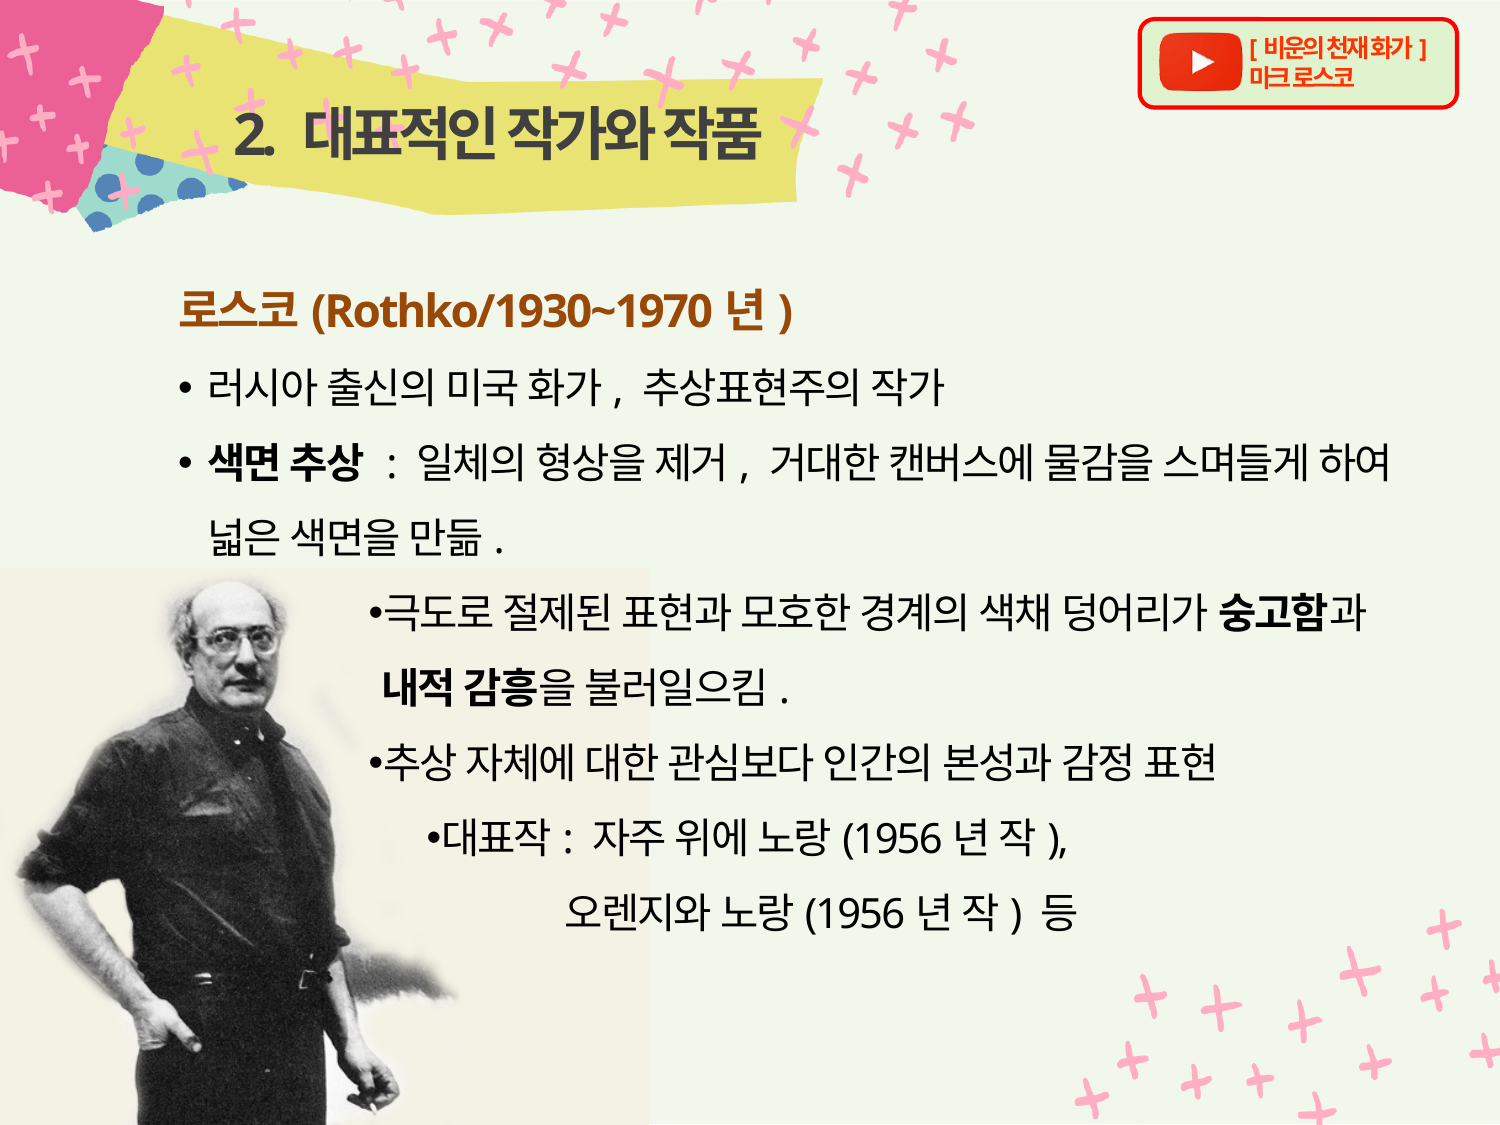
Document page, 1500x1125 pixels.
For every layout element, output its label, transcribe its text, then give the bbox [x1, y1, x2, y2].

title 2. 대표적인 작가와 작품 [218, 80, 1282, 185]
text_box [1247, 25, 1460, 110]
text_box [1137, 16, 1456, 109]
text_box 로스코(Rothko/1930~1970년) 러시아 출신의 미국 화가, 추상표현주의 작가 색면 추상 : 일체의 형상을 제거, 거대한 캔버스에 물감을 스며들게 하여 넓은 색면을 만듦. 극도로 절제된 표현과 모호한 경계의 색채 덩어리가 숭고함과 내적 감흥을 불러일으킴. 추상 자체에 대한 관심보다 인간의 본성과 감정 표현 대표작: 자주 위에 노랑(1956년 작), 오렌지와 노랑(1956년 작) 등 [178, 270, 1400, 937]
text_box [비운의 천재 화가] 마크 로스코 [1250, 24, 1457, 100]
picture [0, 0, 1500, 1125]
